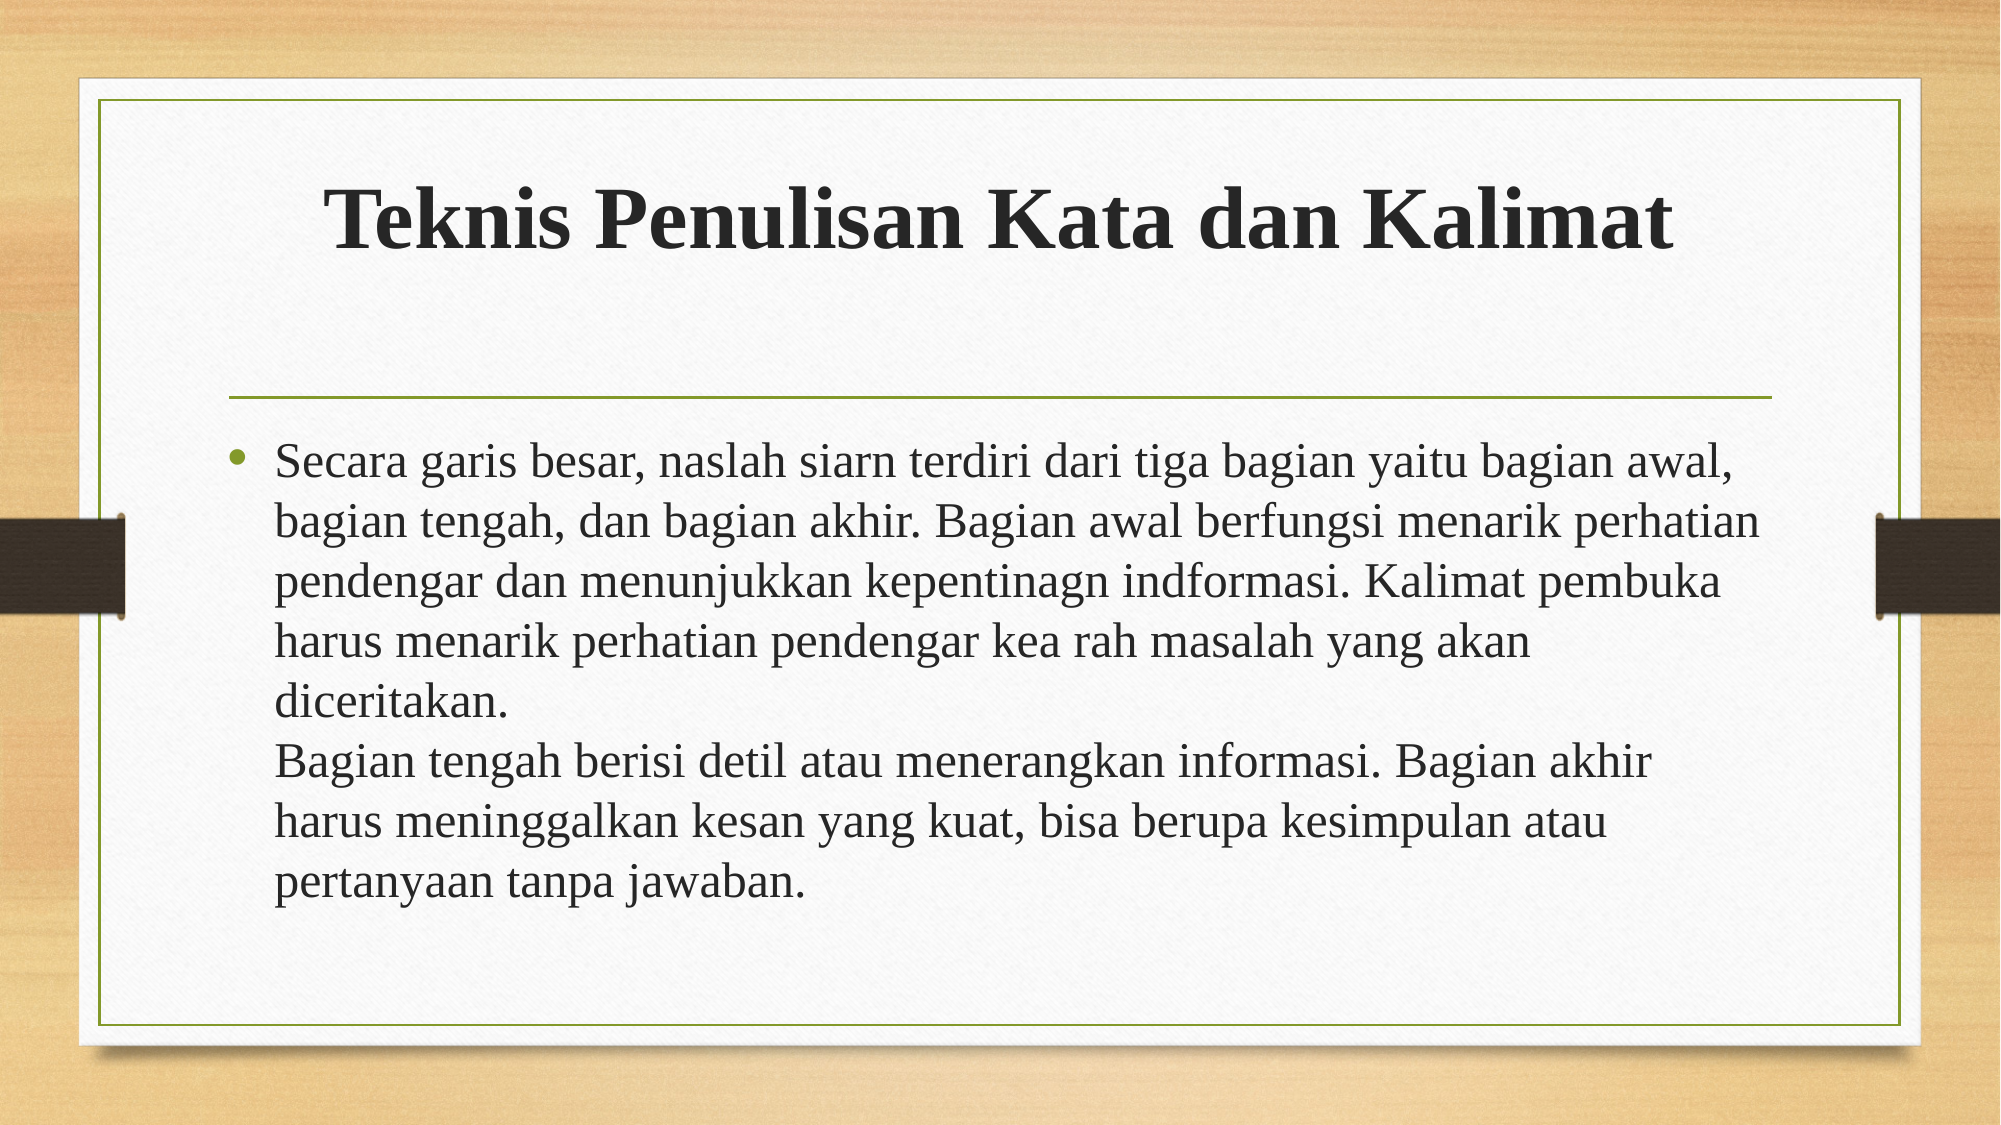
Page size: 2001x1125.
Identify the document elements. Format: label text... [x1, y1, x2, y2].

list Secara garis besar, naslah siarn terdiri dari tiga bagian yaitu bagian awal, bagian tengah, dan bagian akhir. Bagian awal berfungsi menarik perhatian pendengar dan menunjukkan kepentinagn indformasi. Kalimat pembuka harus menarik perhatian pendengar kea rah masalah yang akan diceritakan. Bagian tengah berisi detil atau menerangkan informasi. Bagian akhir harus meninggalkan kesan yang kuat, bisa berupa kesimpulan atau pertanyaan tanpa jawaban. [212, 419, 1788, 964]
picture [0, 0, 2001, 1125]
title Teknis Penulisan Kata dan Kalimat [212, 161, 1788, 375]
